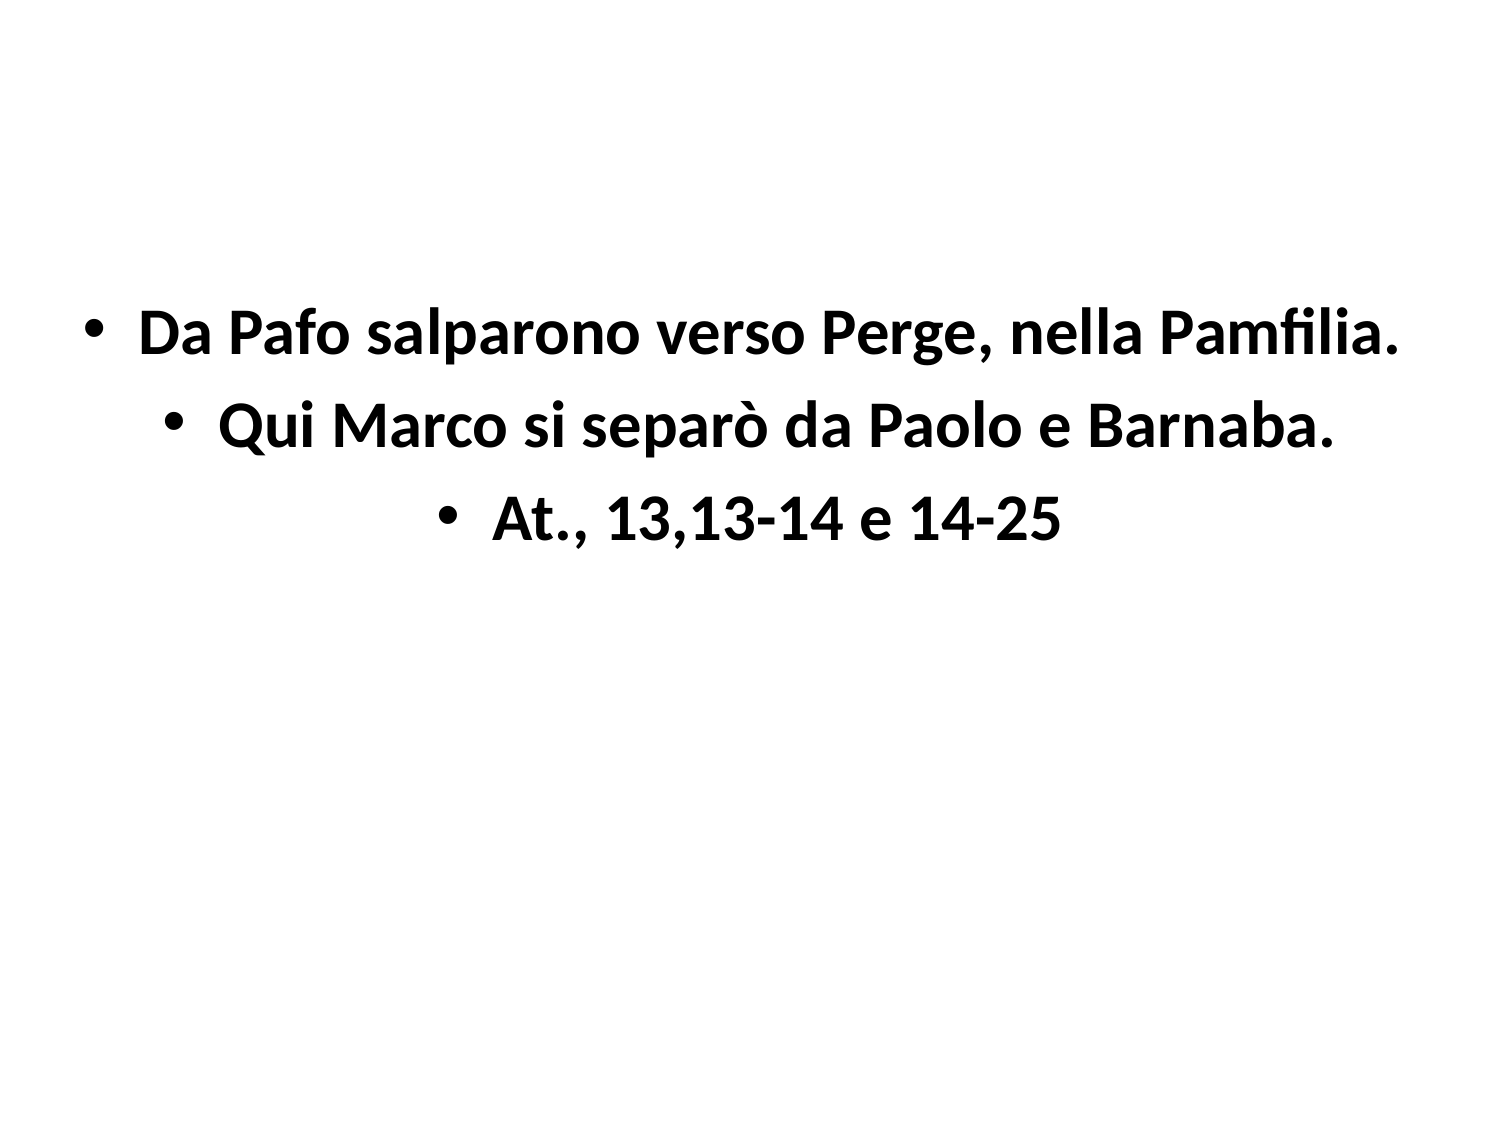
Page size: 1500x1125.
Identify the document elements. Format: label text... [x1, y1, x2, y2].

list Da Pafo salparono verso Perge, nella Pamfilia. Qui Marco si separò da Paolo e Barnaba. At., 13,13-14 e 14-25 [0, 0, 1500, 1125]
